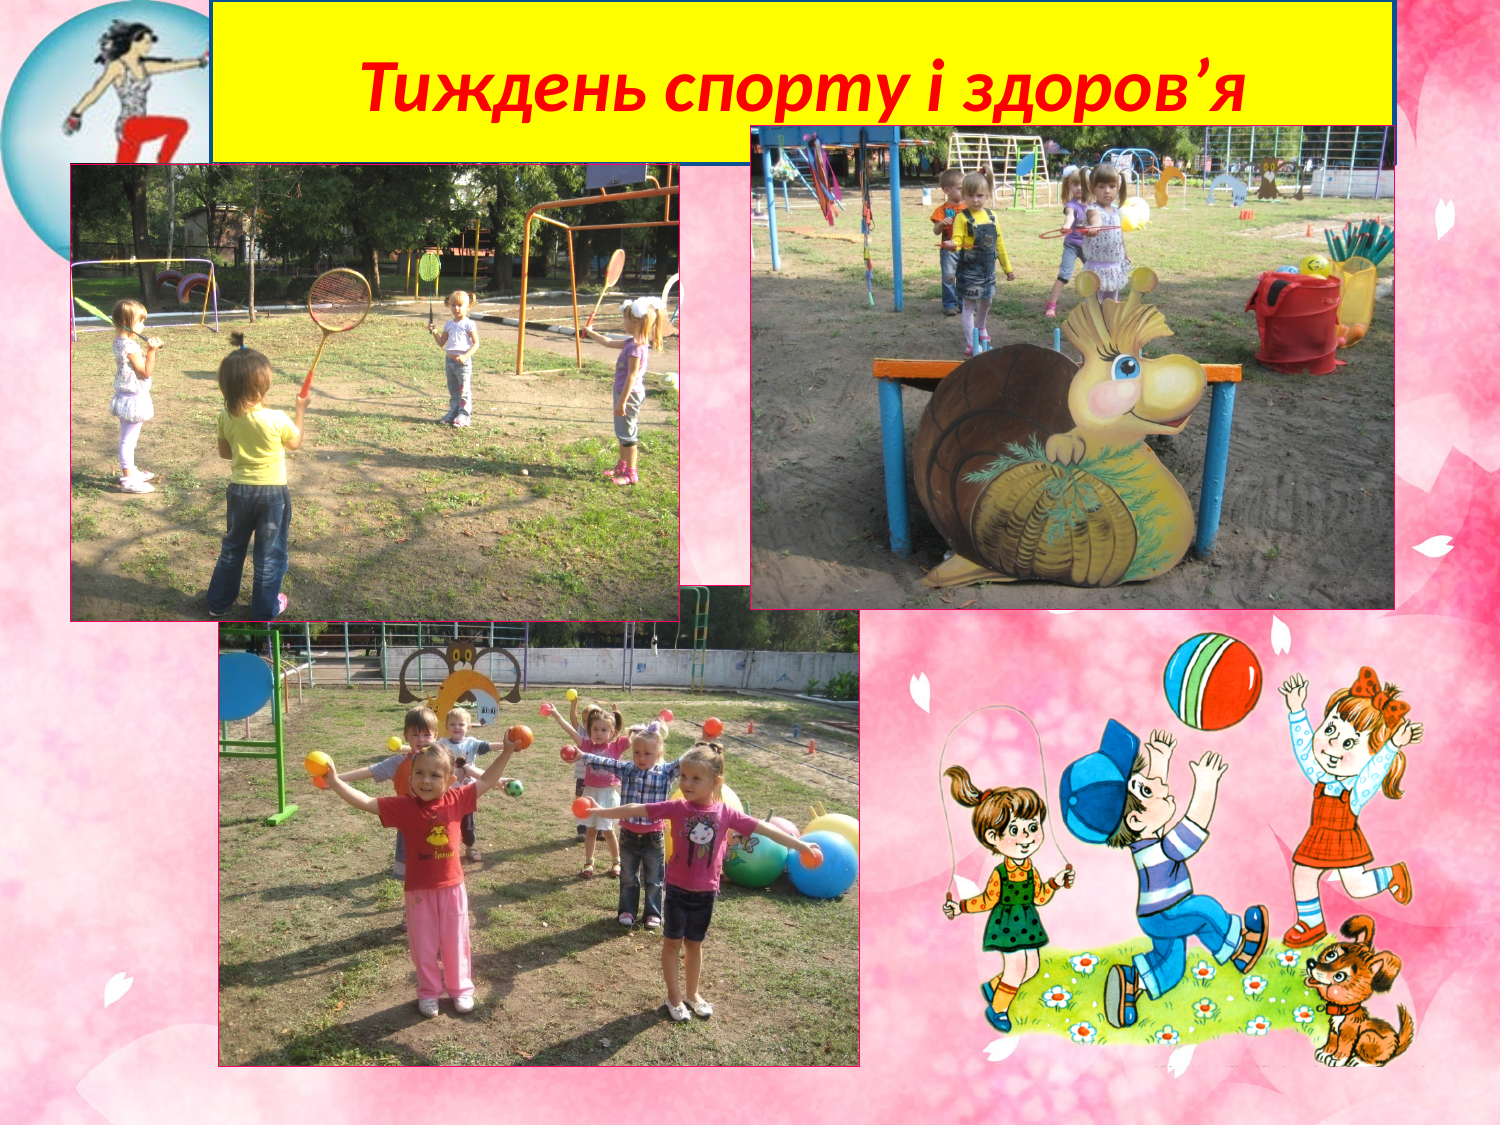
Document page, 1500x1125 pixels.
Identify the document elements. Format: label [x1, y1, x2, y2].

picture [925, 620, 1429, 1067]
list [0, 0, 1500, 1125]
picture [0, 0, 1395, 1067]
